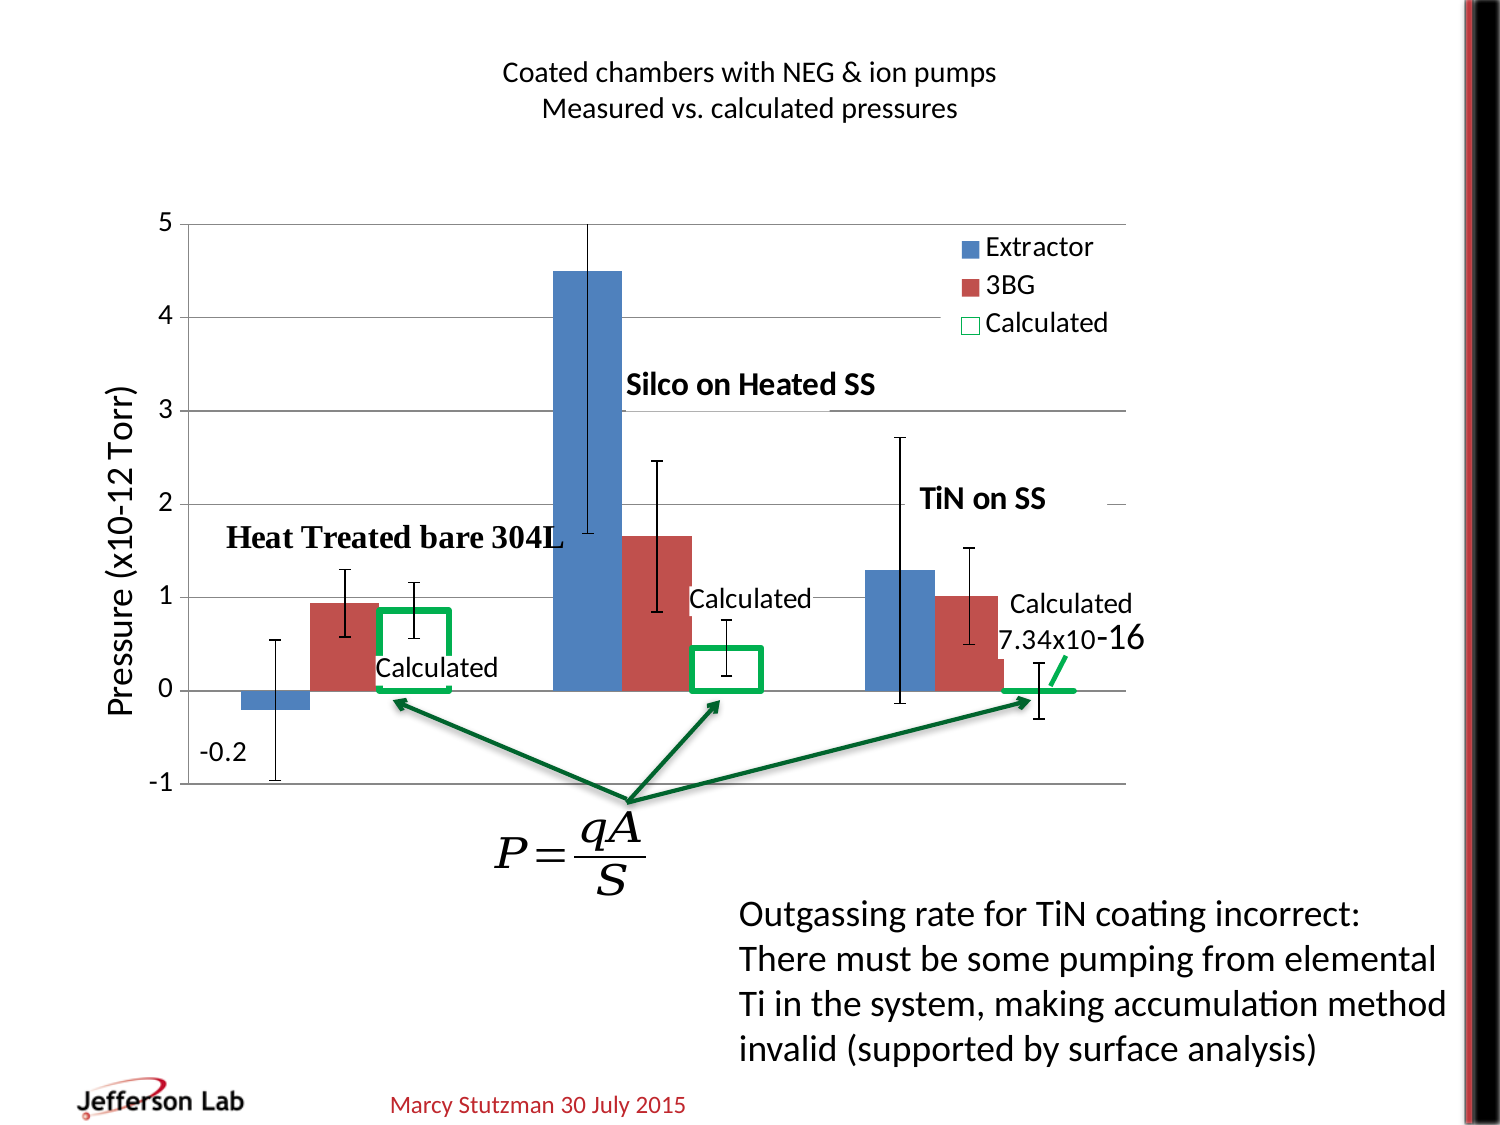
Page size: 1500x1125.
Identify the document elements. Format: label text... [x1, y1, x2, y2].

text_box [626, 699, 1032, 803]
text_box Outgassing rate for TiN coating incorrect: There must be some pumping from elemental Ti in the system, making accumulation method invalid (supported by surface analysis) [724, 881, 1463, 1077]
chart [74, 204, 1177, 830]
title Coated chambers with NEG & ion pumps Measured vs. calculated pressures [75, 45, 1425, 133]
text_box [392, 699, 623, 800]
picture [75, 1071, 252, 1122]
